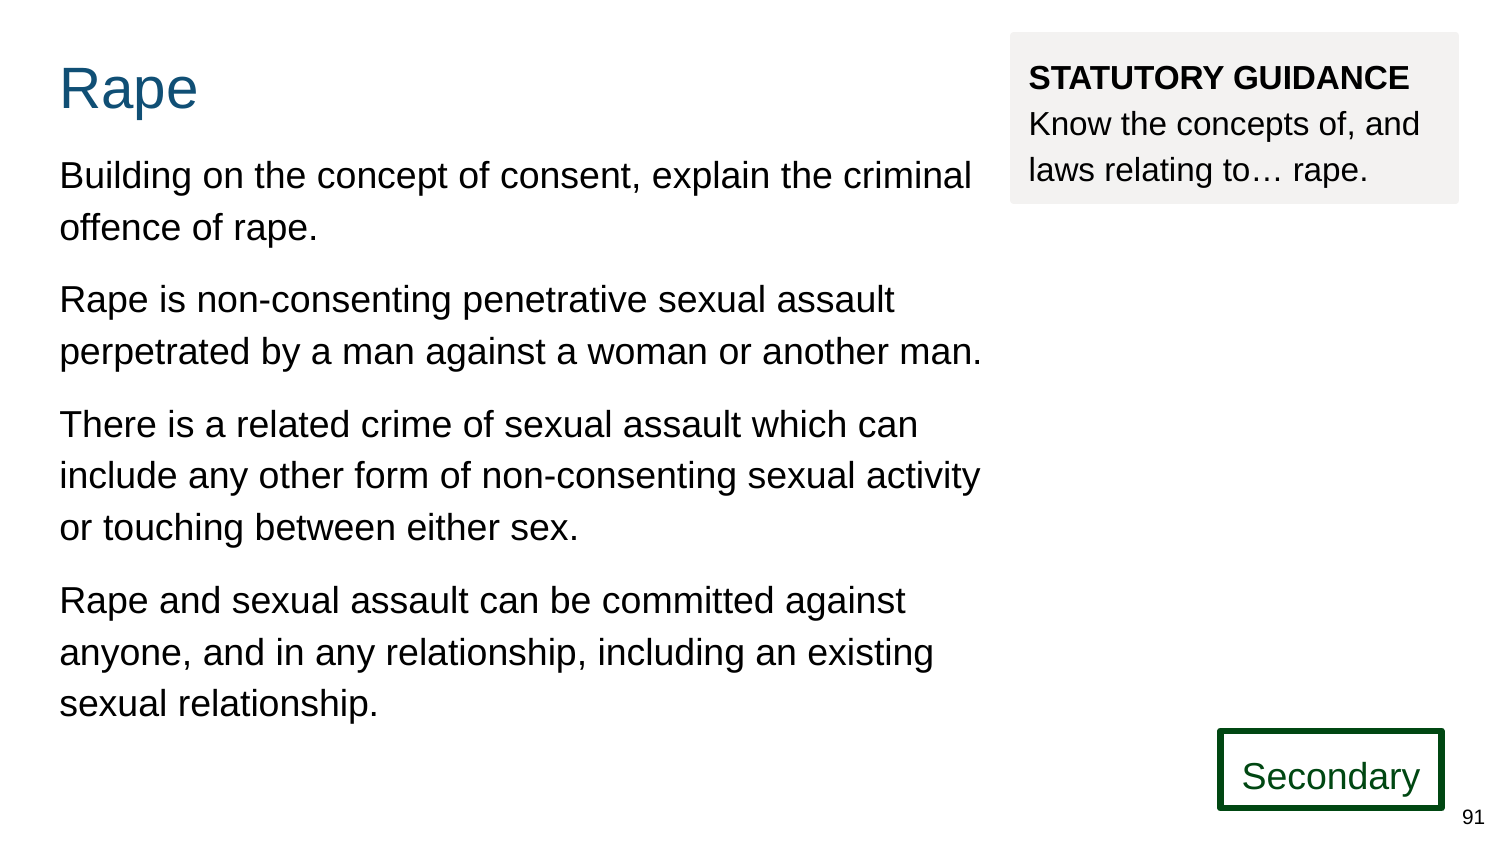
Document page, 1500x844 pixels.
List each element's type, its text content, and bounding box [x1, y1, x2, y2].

slide_number 91 [1441, 788, 1500, 844]
title Rape [44, 35, 1007, 129]
text_box STATUTORY GUIDANCE Know the concepts of, and laws relating to… rape. [1013, 35, 1456, 201]
text_box Secondary [1220, 730, 1442, 809]
list Building on the concept of consent, explain the criminal offence of rape. Rape is non-consenting penetrative sexual assault perpetrated by a man against a woman or another man. There is a related crime of sexual assault which can include any other form of non-consenting sexual activity or touching between either sex. Rape and sexual assault can be committed against anyone, and in any relationship, including an existing sexual relationship. [44, 129, 1025, 731]
